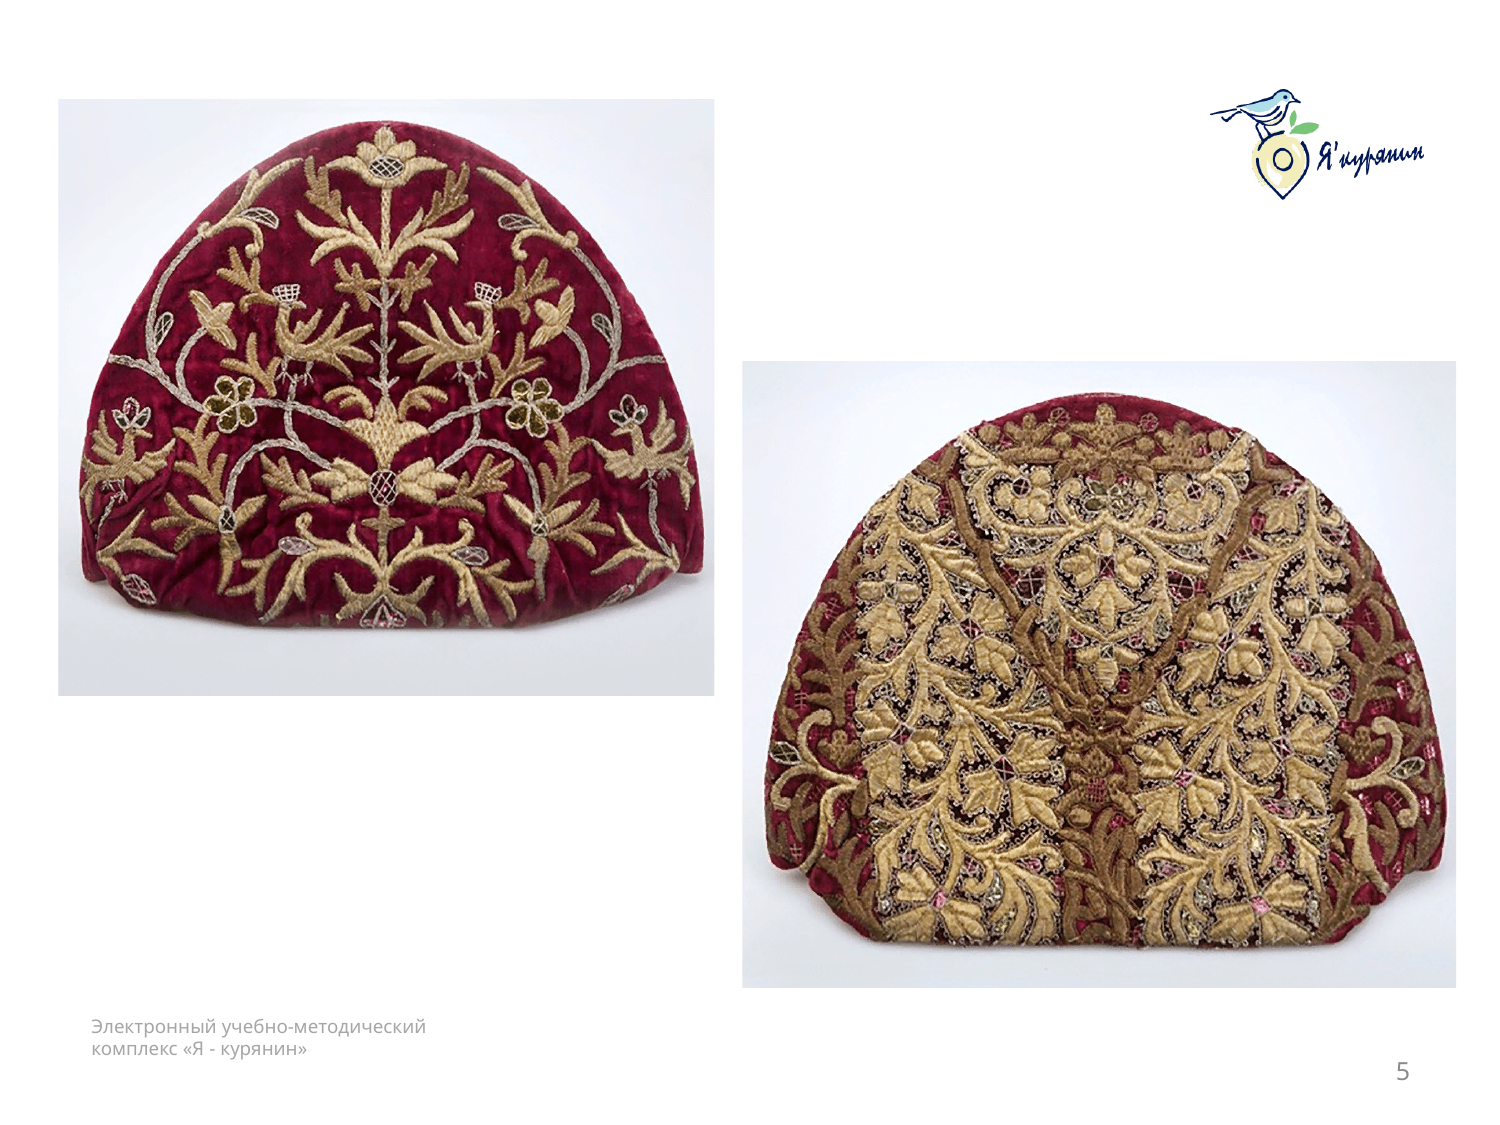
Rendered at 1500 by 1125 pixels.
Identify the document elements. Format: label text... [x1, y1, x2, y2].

picture [737, 361, 1457, 988]
picture [56, 98, 715, 696]
picture [1210, 89, 1424, 200]
slide_number 5 [1074, 1042, 1425, 1103]
